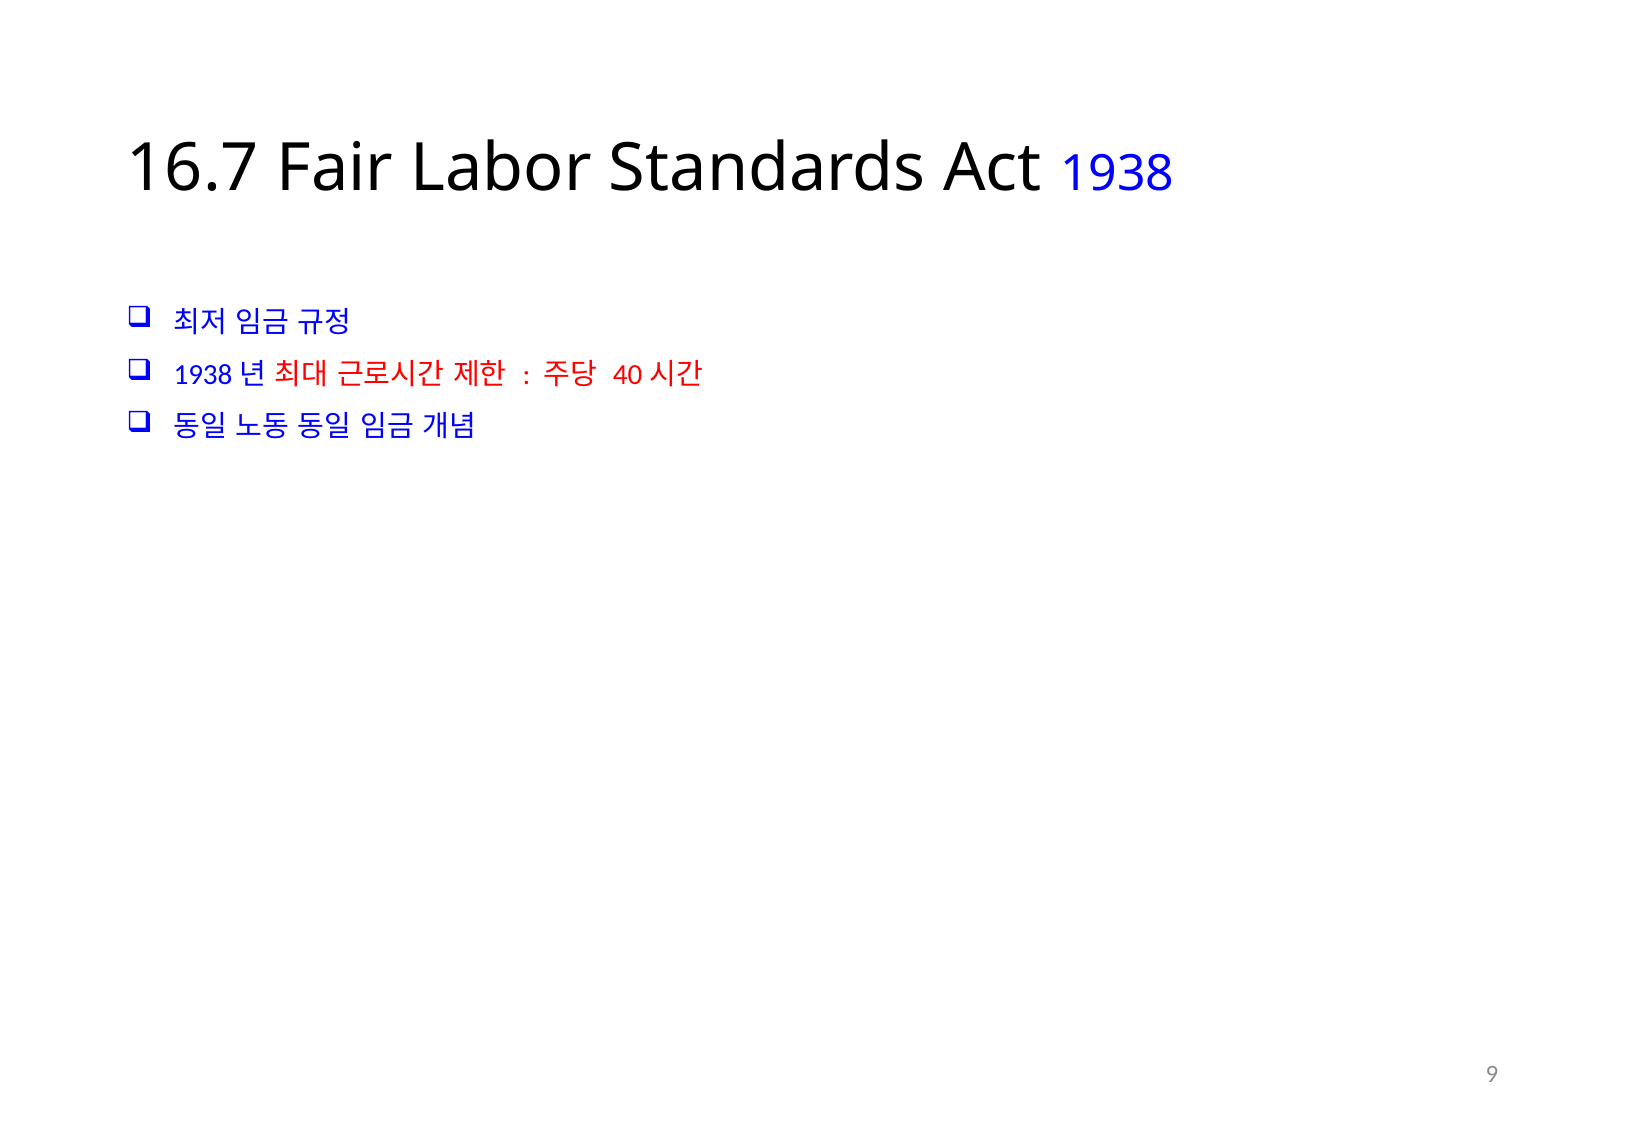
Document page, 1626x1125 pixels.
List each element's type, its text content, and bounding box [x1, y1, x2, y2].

slide_number 8 [1147, 1042, 1514, 1103]
list 최저 임금 규정 1938년 최대 근로시간 제한 : 주당 40시간 동일 노동 동일 임금 개념 [111, 299, 1514, 1014]
title 16.7 Fair Labor Standards Act 1938 [111, 59, 1514, 278]
